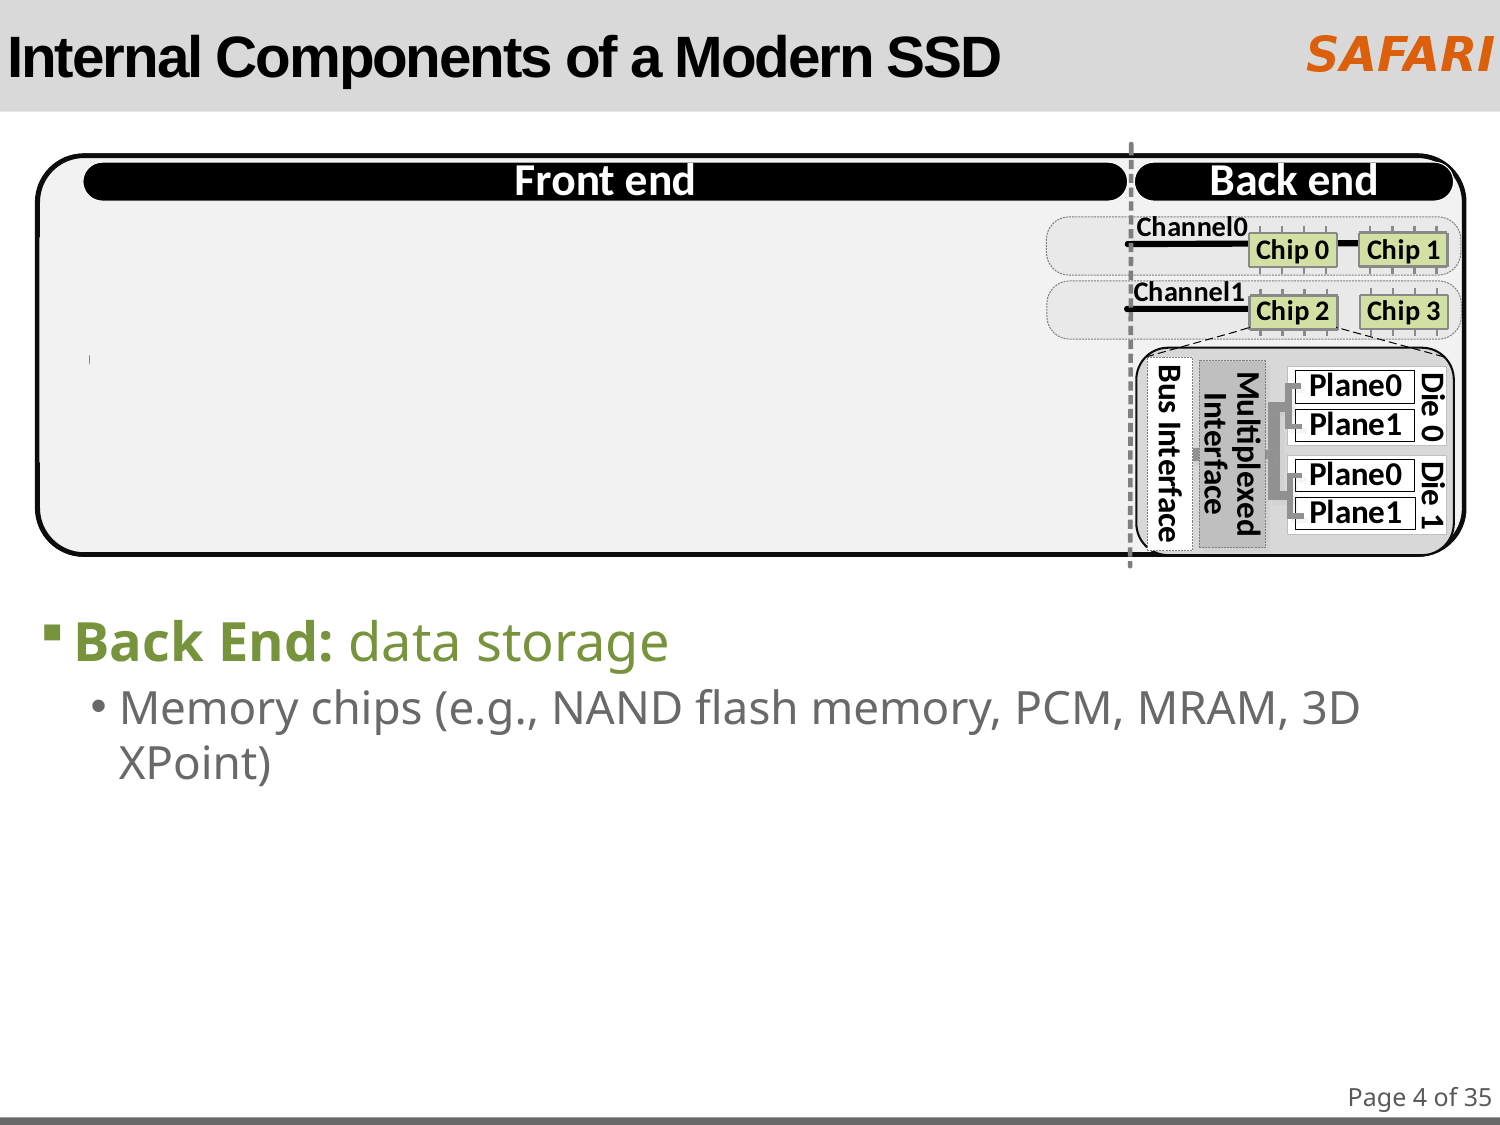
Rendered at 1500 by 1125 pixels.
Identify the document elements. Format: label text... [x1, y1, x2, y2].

picture [1305, 26, 1500, 83]
list Back End: data storage Memory chips (e.g., NAND flash memory, PCM, MRAM, 3D XPoint) [24, 599, 1475, 1073]
title Internal Components of a Modern SSD [0, 22, 1300, 94]
picture [5, 138, 1467, 569]
slide_number Page 4 of 35 [1275, 1079, 1500, 1118]
